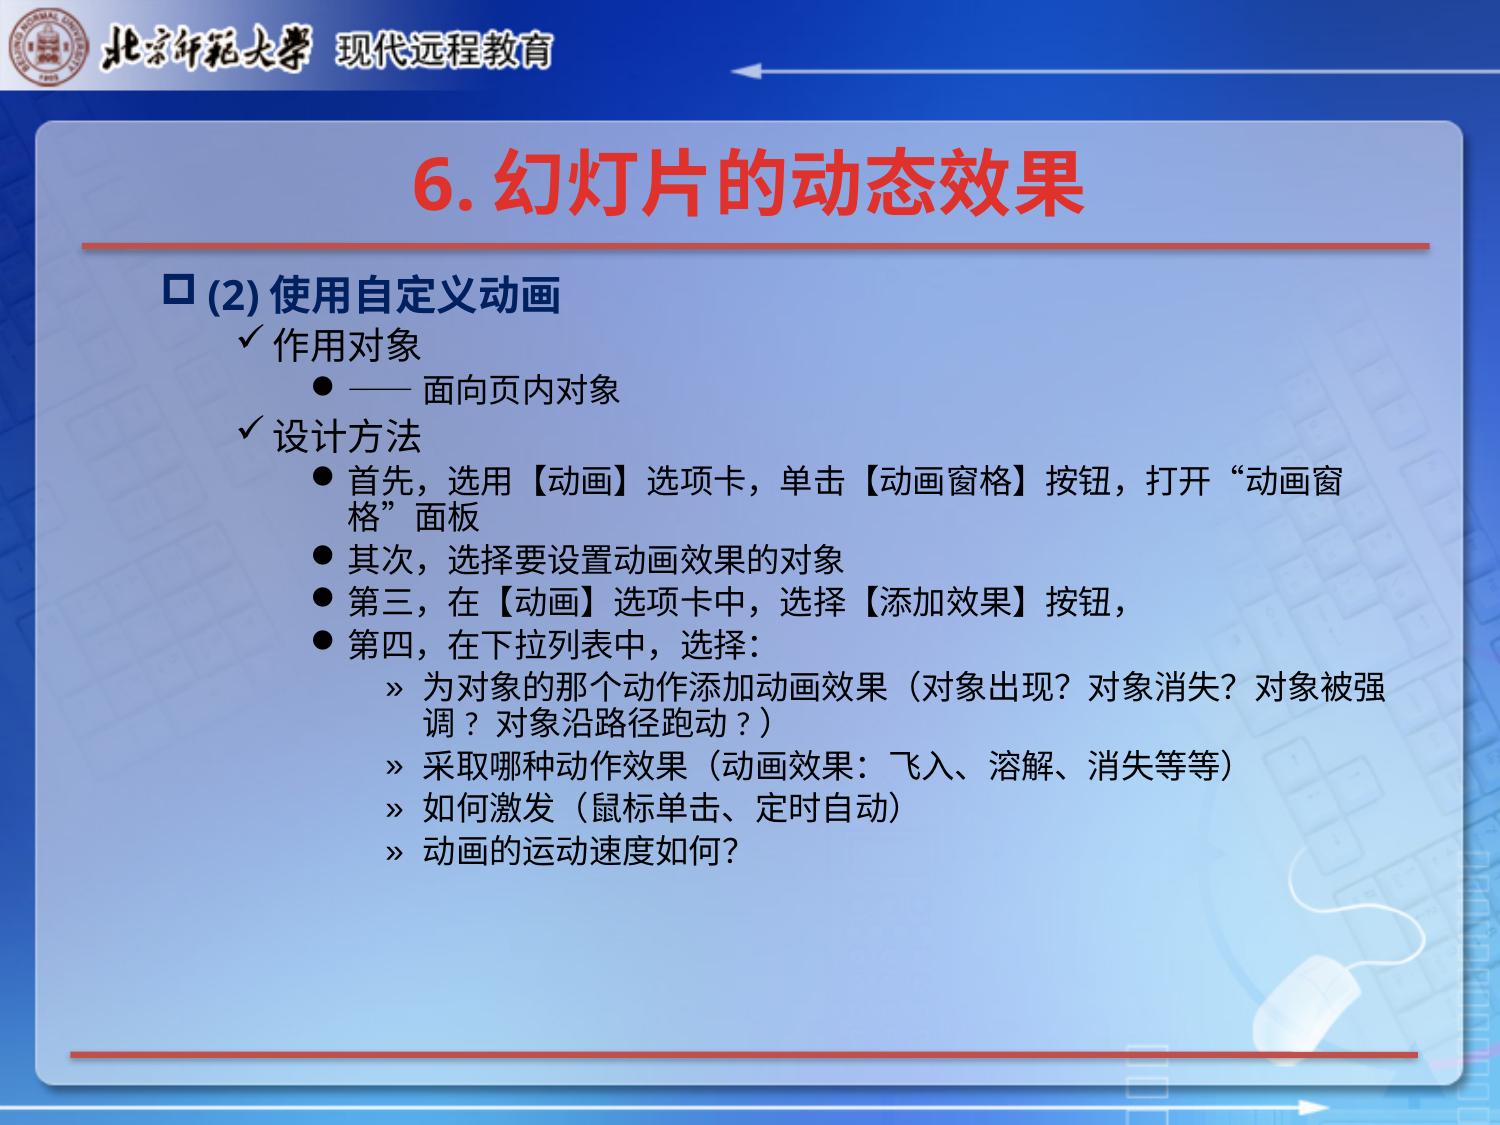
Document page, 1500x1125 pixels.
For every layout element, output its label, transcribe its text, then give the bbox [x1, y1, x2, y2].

picture [0, 0, 1500, 1125]
title 6.幻灯片的动态效果 [75, 128, 1425, 233]
list (2)使用自定义动画 作用对象 ——面向页内对象 设计方法 首先，选用【动画】选项卡，单击【动画窗格】按钮，打开“动画窗格”面板 其次，选择要设置动画效果的对象 第三，在【动画】选项卡中，选择【添加效果】按钮， 第四，在下拉列表中，选择： 为对象的那个动作添加动画效果（对象出现？对象消失？对象被强调? 对象沿路径跑动?） 采取哪种动作效果（动画效果：飞入、溶解、消失等等） 如何激发（鼠标单击、定时自动） 动画的运动速度如何？ [70, 267, 1421, 1092]
